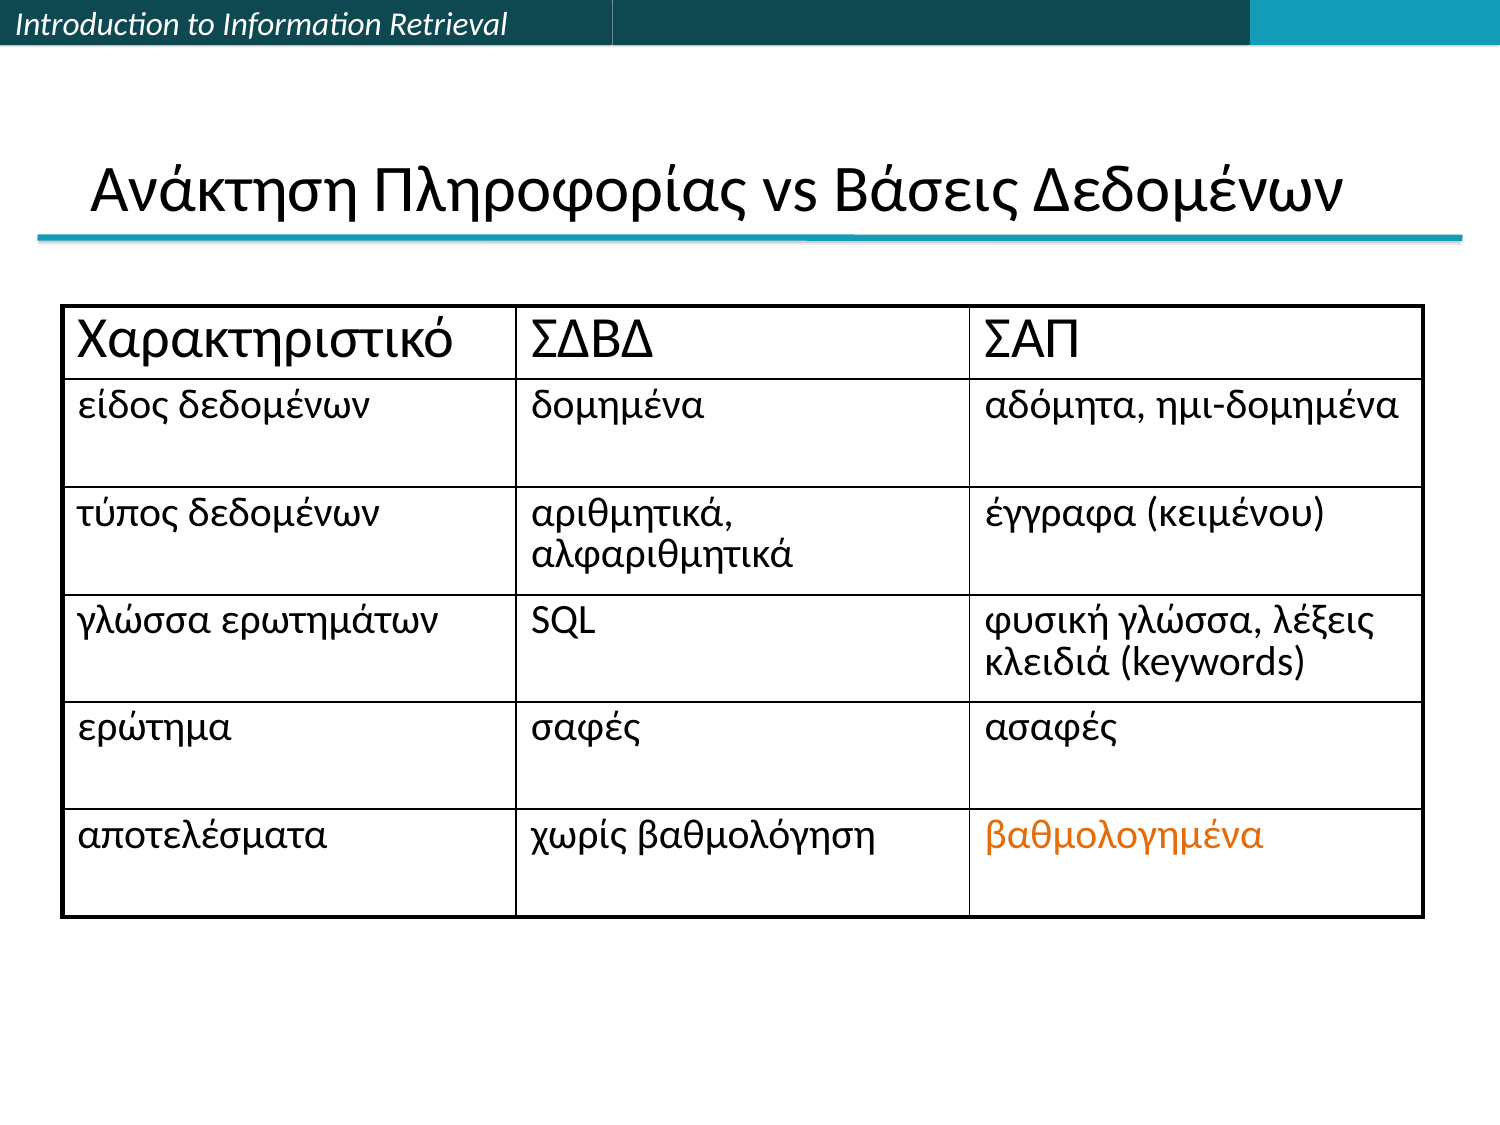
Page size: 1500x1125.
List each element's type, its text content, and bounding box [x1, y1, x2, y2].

table_cell φυσική γλώσσα, λέξεις κλειδιά (keywords) [970, 596, 1421, 701]
table_header ΣΑΠ [970, 308, 1421, 378]
table_cell είδος δεδομένων [65, 380, 515, 486]
table_cell ασαφές [970, 703, 1421, 808]
table_cell SQL [517, 596, 969, 701]
table_cell τύπος δεδομένων [65, 488, 515, 594]
table_cell ερώτημα [65, 703, 515, 808]
table_cell βαθμολογημένα [970, 810, 1421, 915]
title Ανάκτηση Πληροφορίας vs Βάσεις Δεδομένων [74, 44, 1426, 233]
table_header ΣΔΒΔ [517, 308, 969, 378]
table_cell σαφές [517, 703, 969, 808]
table_cell αποτελέσματα [65, 810, 515, 915]
table_cell δομημένα [517, 380, 969, 486]
table_cell αδόμητα, ημι-δομημένα [970, 380, 1421, 486]
table_cell έγγραφα (κειμένου) [970, 488, 1421, 594]
table_cell γλώσσα ερωτημάτων [65, 596, 515, 701]
table_header Χαρακτηριστικό [65, 308, 515, 378]
table_cell αριθμητικά, αλφαριθμητικά [517, 488, 969, 594]
table_cell χωρίς βαθμολόγηση [517, 810, 969, 915]
